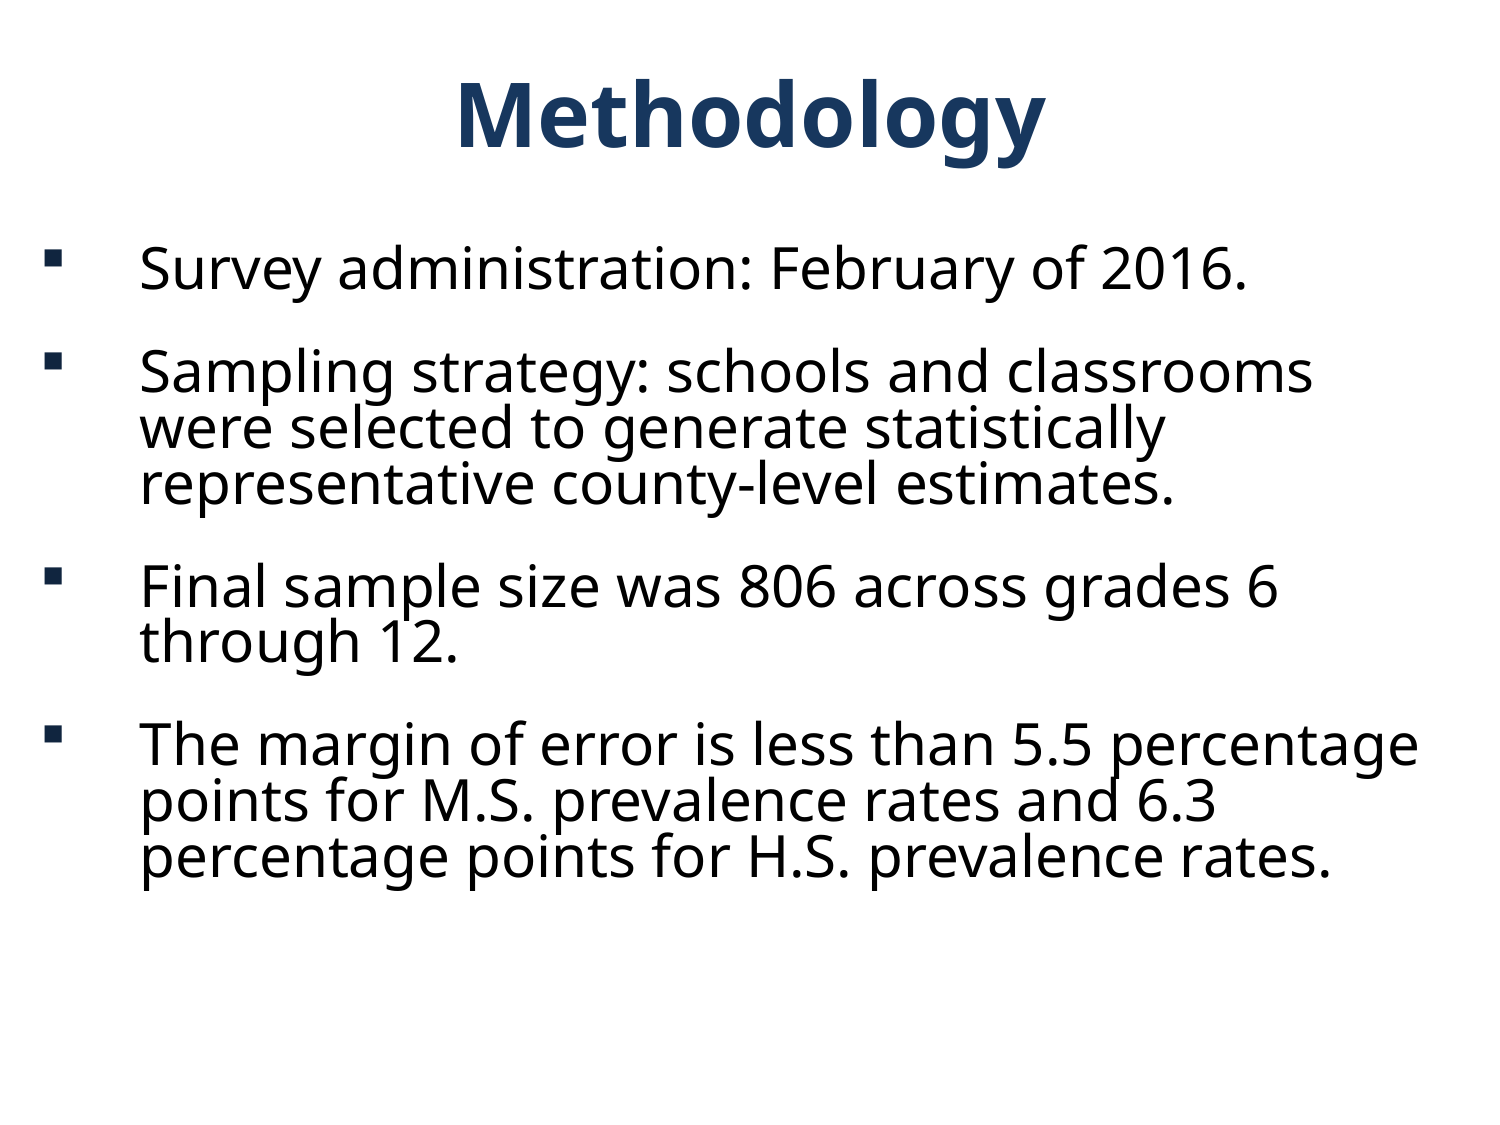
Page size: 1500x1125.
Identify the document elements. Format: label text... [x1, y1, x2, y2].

text_box Methodology [37, 62, 1463, 174]
text_box Survey administration: February of 2016. Sampling strategy: schools and classrooms were selected to generate statistically representative county-level estimates. Final sample size was 806 across grades 6 through 12. The margin of error is less than 5.5 percentage points for M.S. prevalence rates and 6.3 percentage points for H.S. prevalence rates. [24, 237, 1475, 963]
